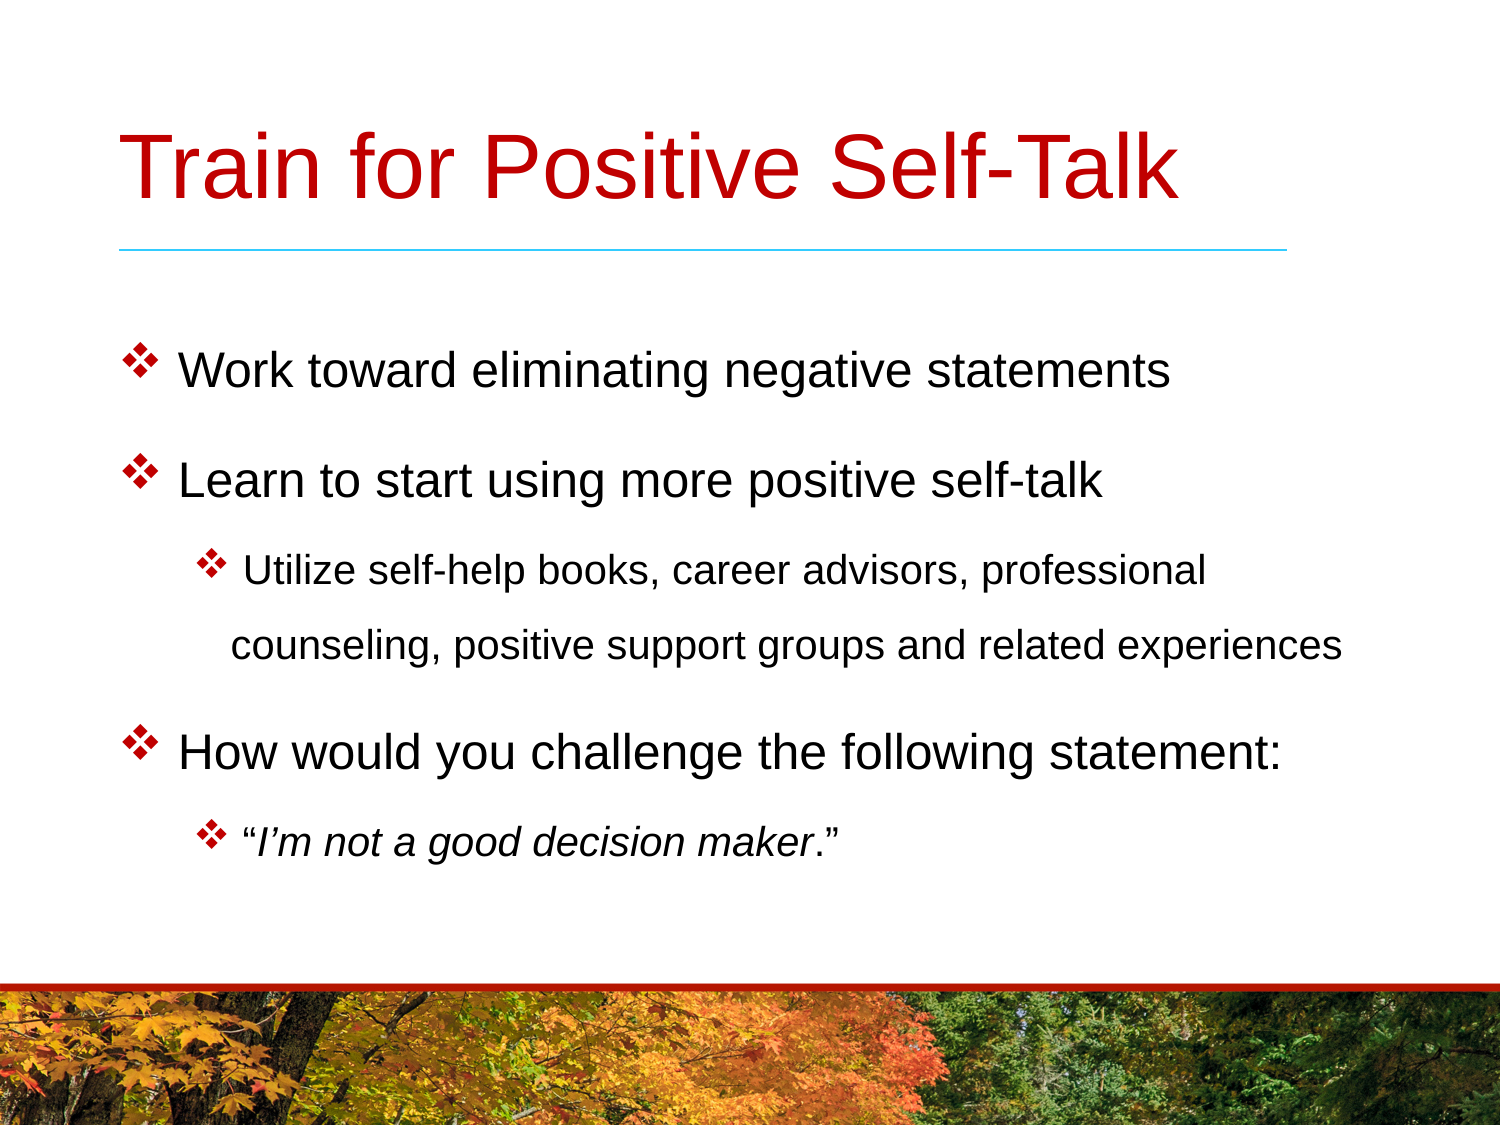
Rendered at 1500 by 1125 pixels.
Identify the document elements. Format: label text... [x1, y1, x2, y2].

title Train for Positive Self-Talk [103, 59, 1397, 278]
picture [0, 0, 1500, 1125]
list Work toward eliminating negative statements Learn to start using more positive self-talk Utilize self-help books, career advisors, professional counseling, positive support groups and related experiences How would you challenge the following statement: “I’m not a good decision maker.” [103, 299, 1397, 1014]
